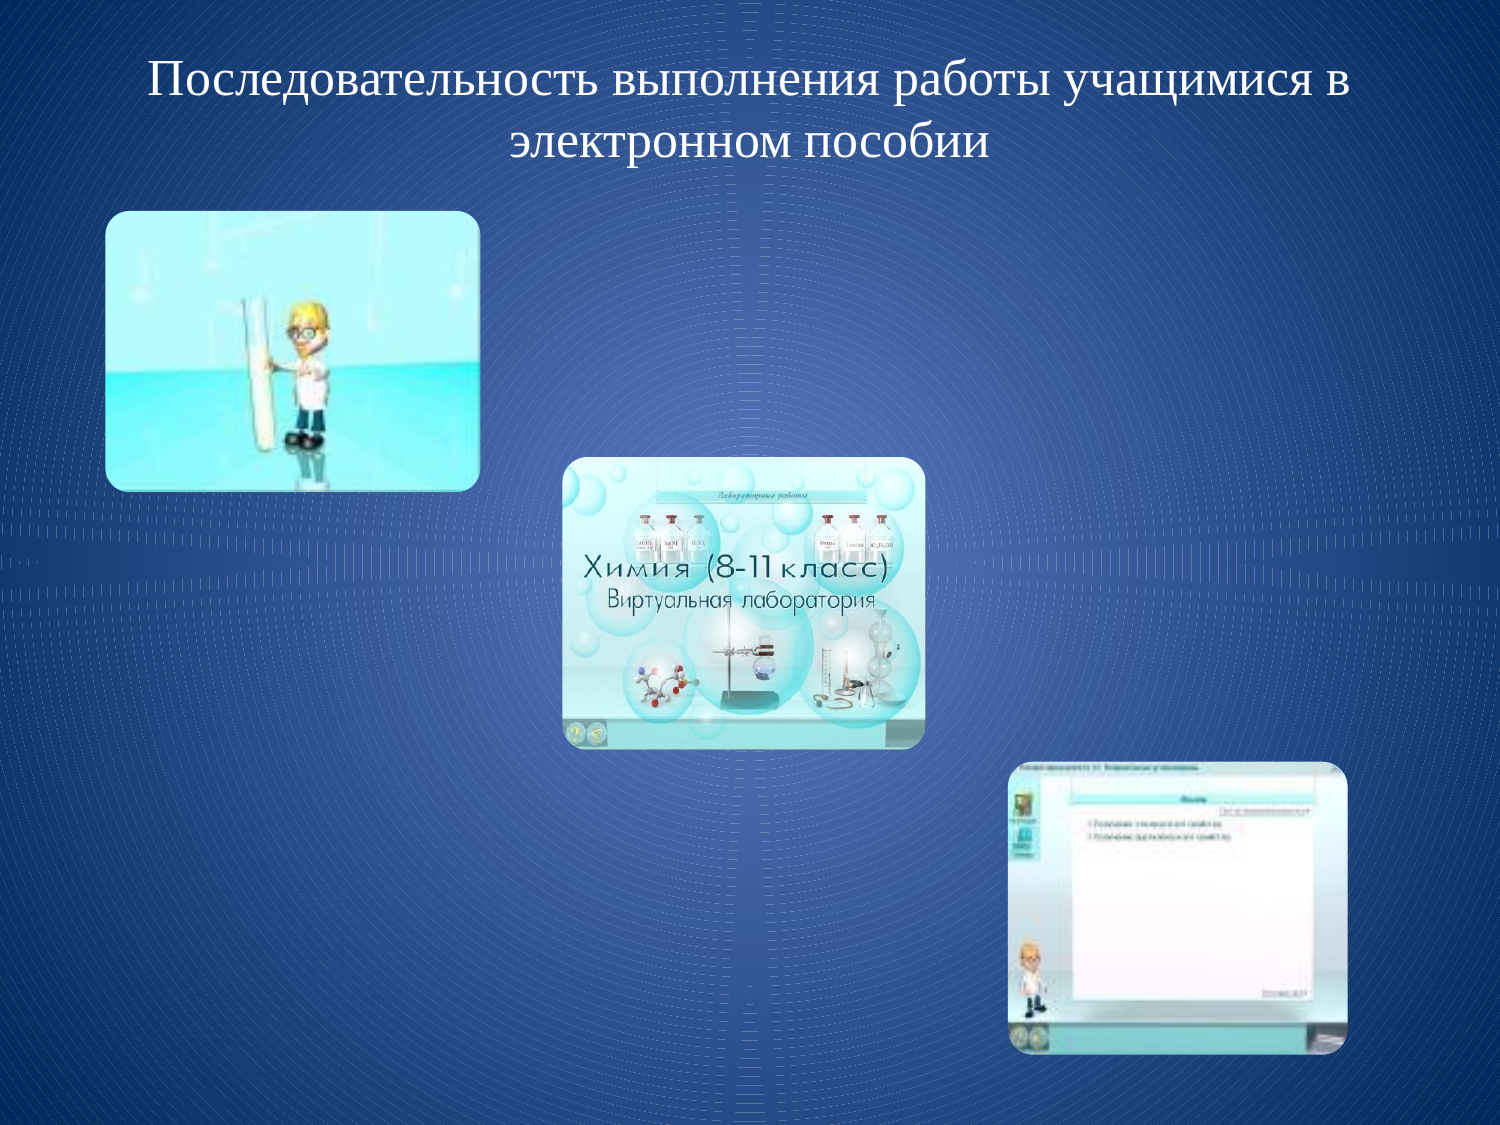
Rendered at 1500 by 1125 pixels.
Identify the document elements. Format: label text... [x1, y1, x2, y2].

picture [105, 210, 481, 493]
title Последовательность выполнения работы учащимися в электронном пособии [35, 35, 1465, 176]
picture [1007, 761, 1348, 1055]
picture [562, 456, 926, 751]
